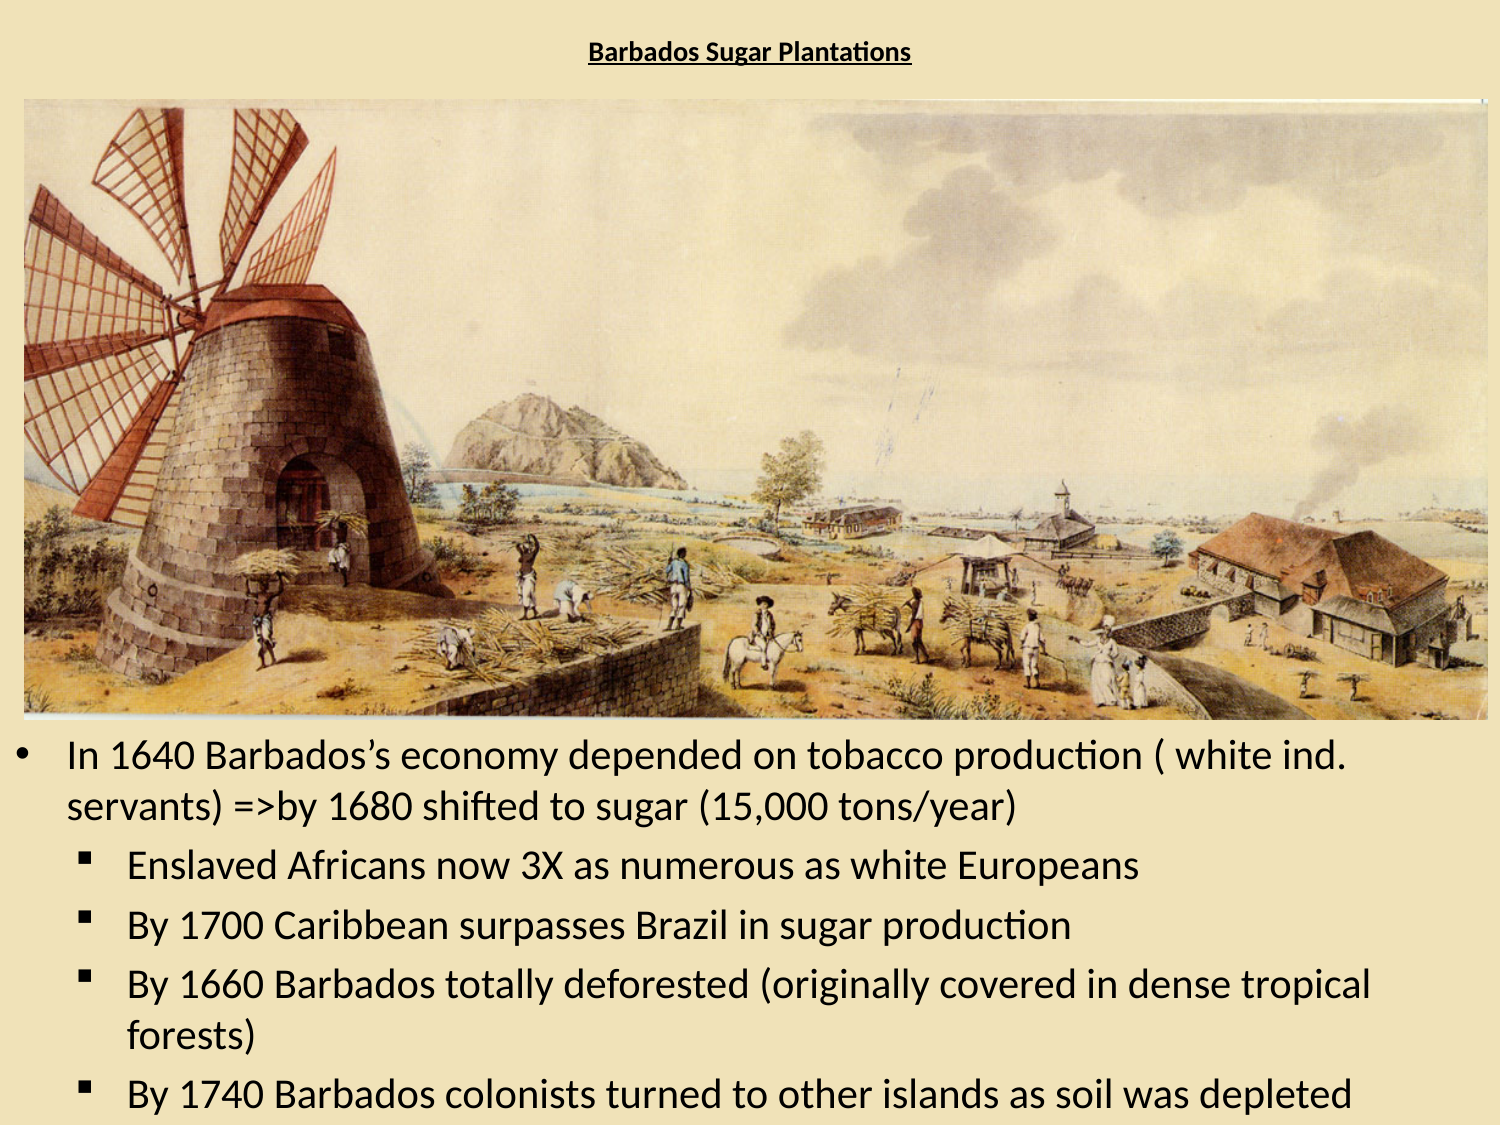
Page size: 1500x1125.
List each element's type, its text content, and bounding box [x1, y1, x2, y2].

picture [24, 99, 1488, 720]
title Barbados Sugar Plantations [75, 24, 1425, 75]
list In 1640 Barbados’s economy depended on tobacco production ( white ind. servants) =>by 1680 shifted to sugar (15,000 tons/year) Enslaved Africans now 3X as numerous as white Europeans By 1700 Caribbean surpasses Brazil in sugar production By 1660 Barbados totally deforested (originally covered in dense tropical forests) By 1740 Barbados colonists turned to other islands as soil was depleted [0, 719, 1488, 1125]
